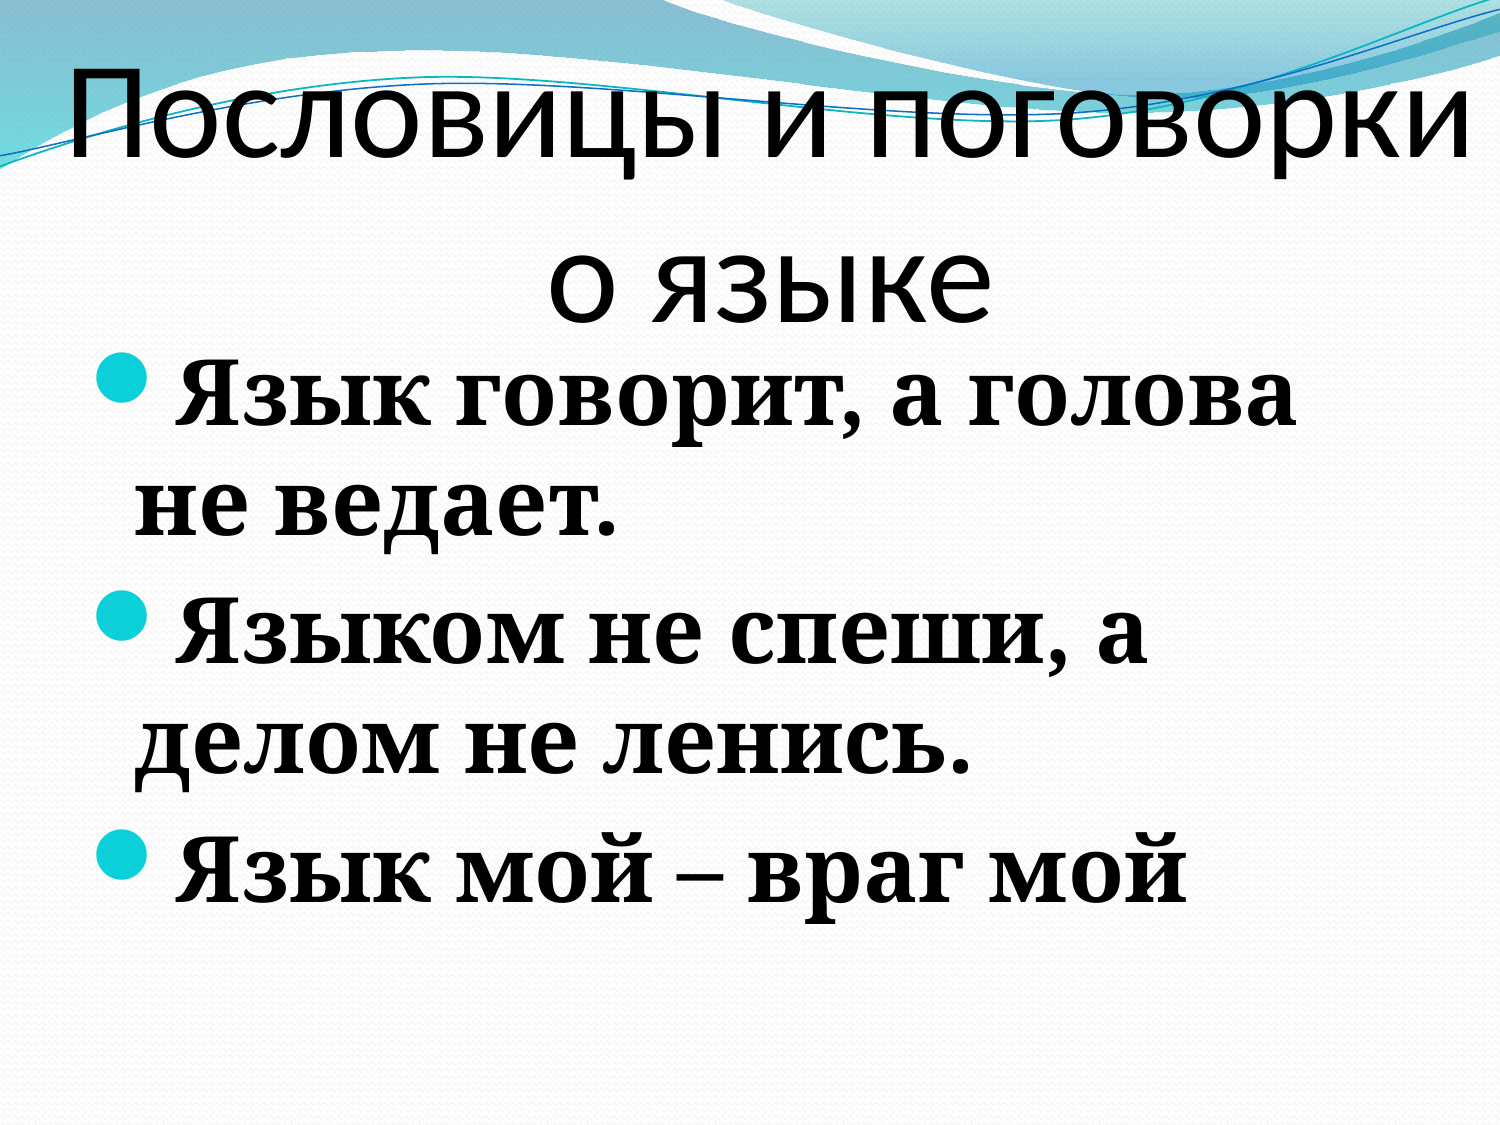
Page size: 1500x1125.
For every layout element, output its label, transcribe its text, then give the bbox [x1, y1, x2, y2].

list Язык говорит, а голова не ведает. Языком не спеши, а делом не ленись. Язык мой – враг мой [75, 326, 1425, 1035]
title Пословицы и поговорки о языке [41, 90, 1500, 350]
